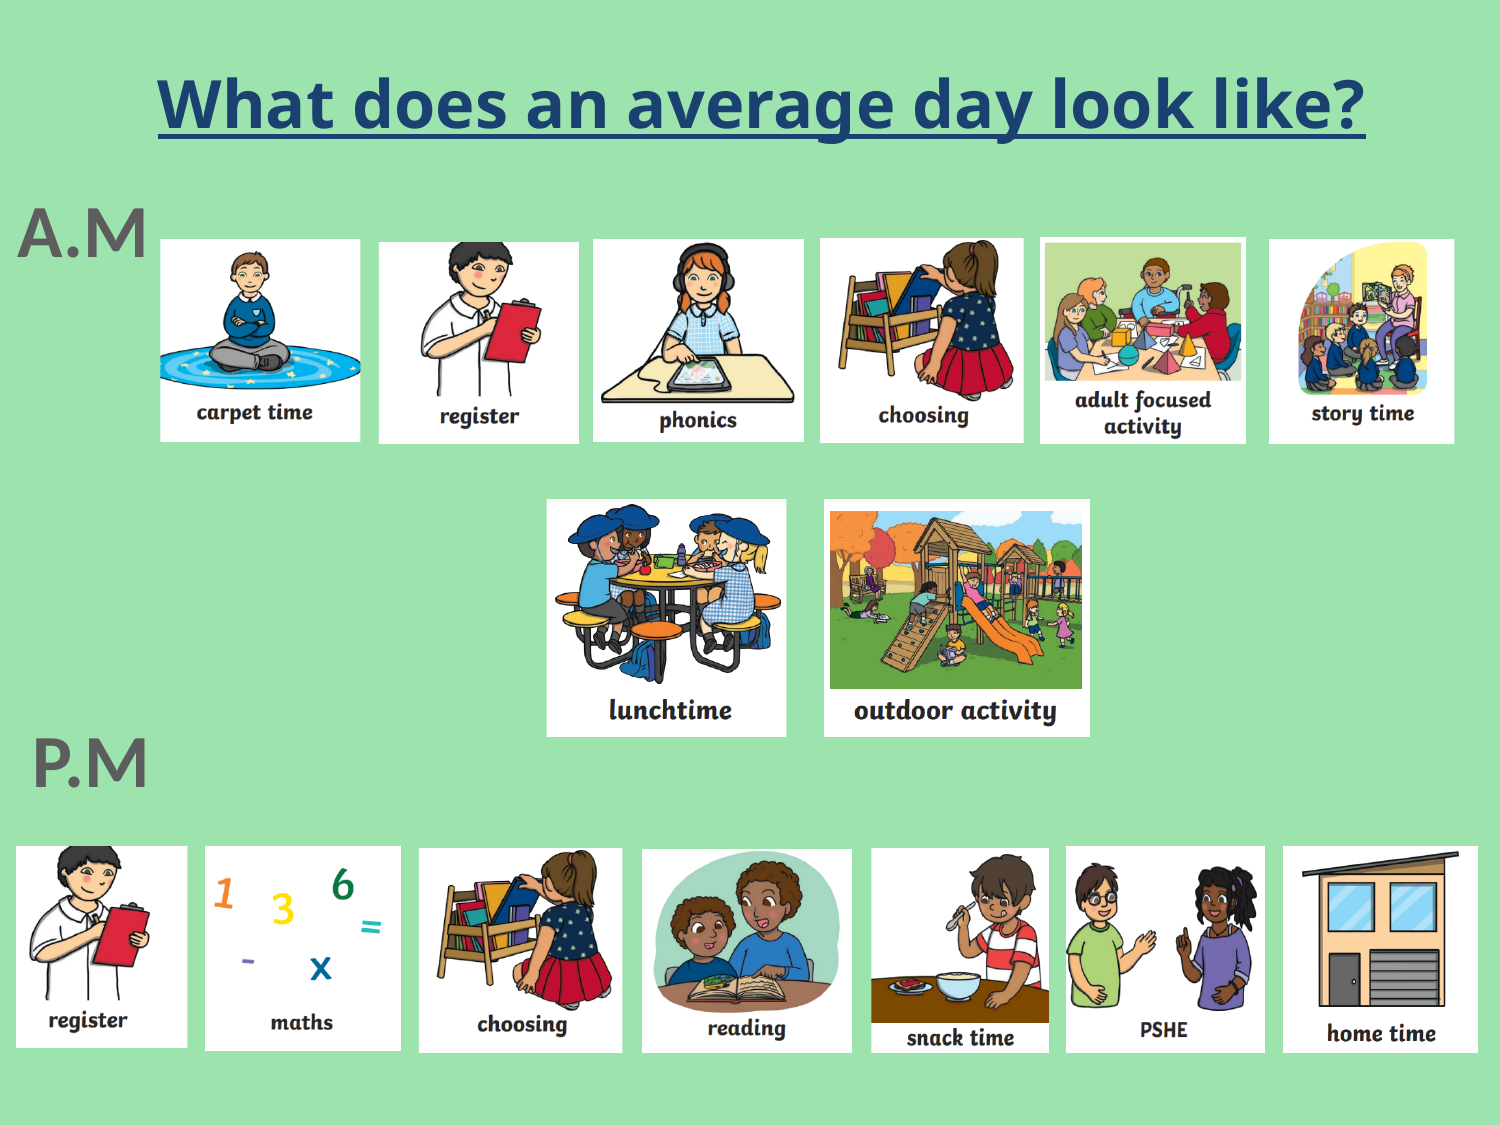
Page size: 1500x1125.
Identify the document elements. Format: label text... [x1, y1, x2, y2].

picture [15, 846, 188, 1049]
picture [1040, 236, 1246, 444]
text_box A.M [3, 175, 165, 281]
picture [378, 241, 580, 445]
picture [160, 239, 361, 383]
picture [593, 239, 804, 442]
picture [205, 846, 402, 1051]
picture [870, 848, 1050, 1053]
picture [1268, 239, 1455, 444]
picture [546, 499, 787, 738]
picture [819, 238, 1024, 443]
picture [823, 499, 1091, 738]
text_box P.M [17, 704, 165, 810]
text_box What does an average day look like? [41, 54, 1483, 150]
picture [160, 372, 361, 442]
picture [642, 849, 852, 1054]
picture [1065, 845, 1265, 1053]
picture [1283, 845, 1479, 1053]
picture [418, 848, 623, 1053]
